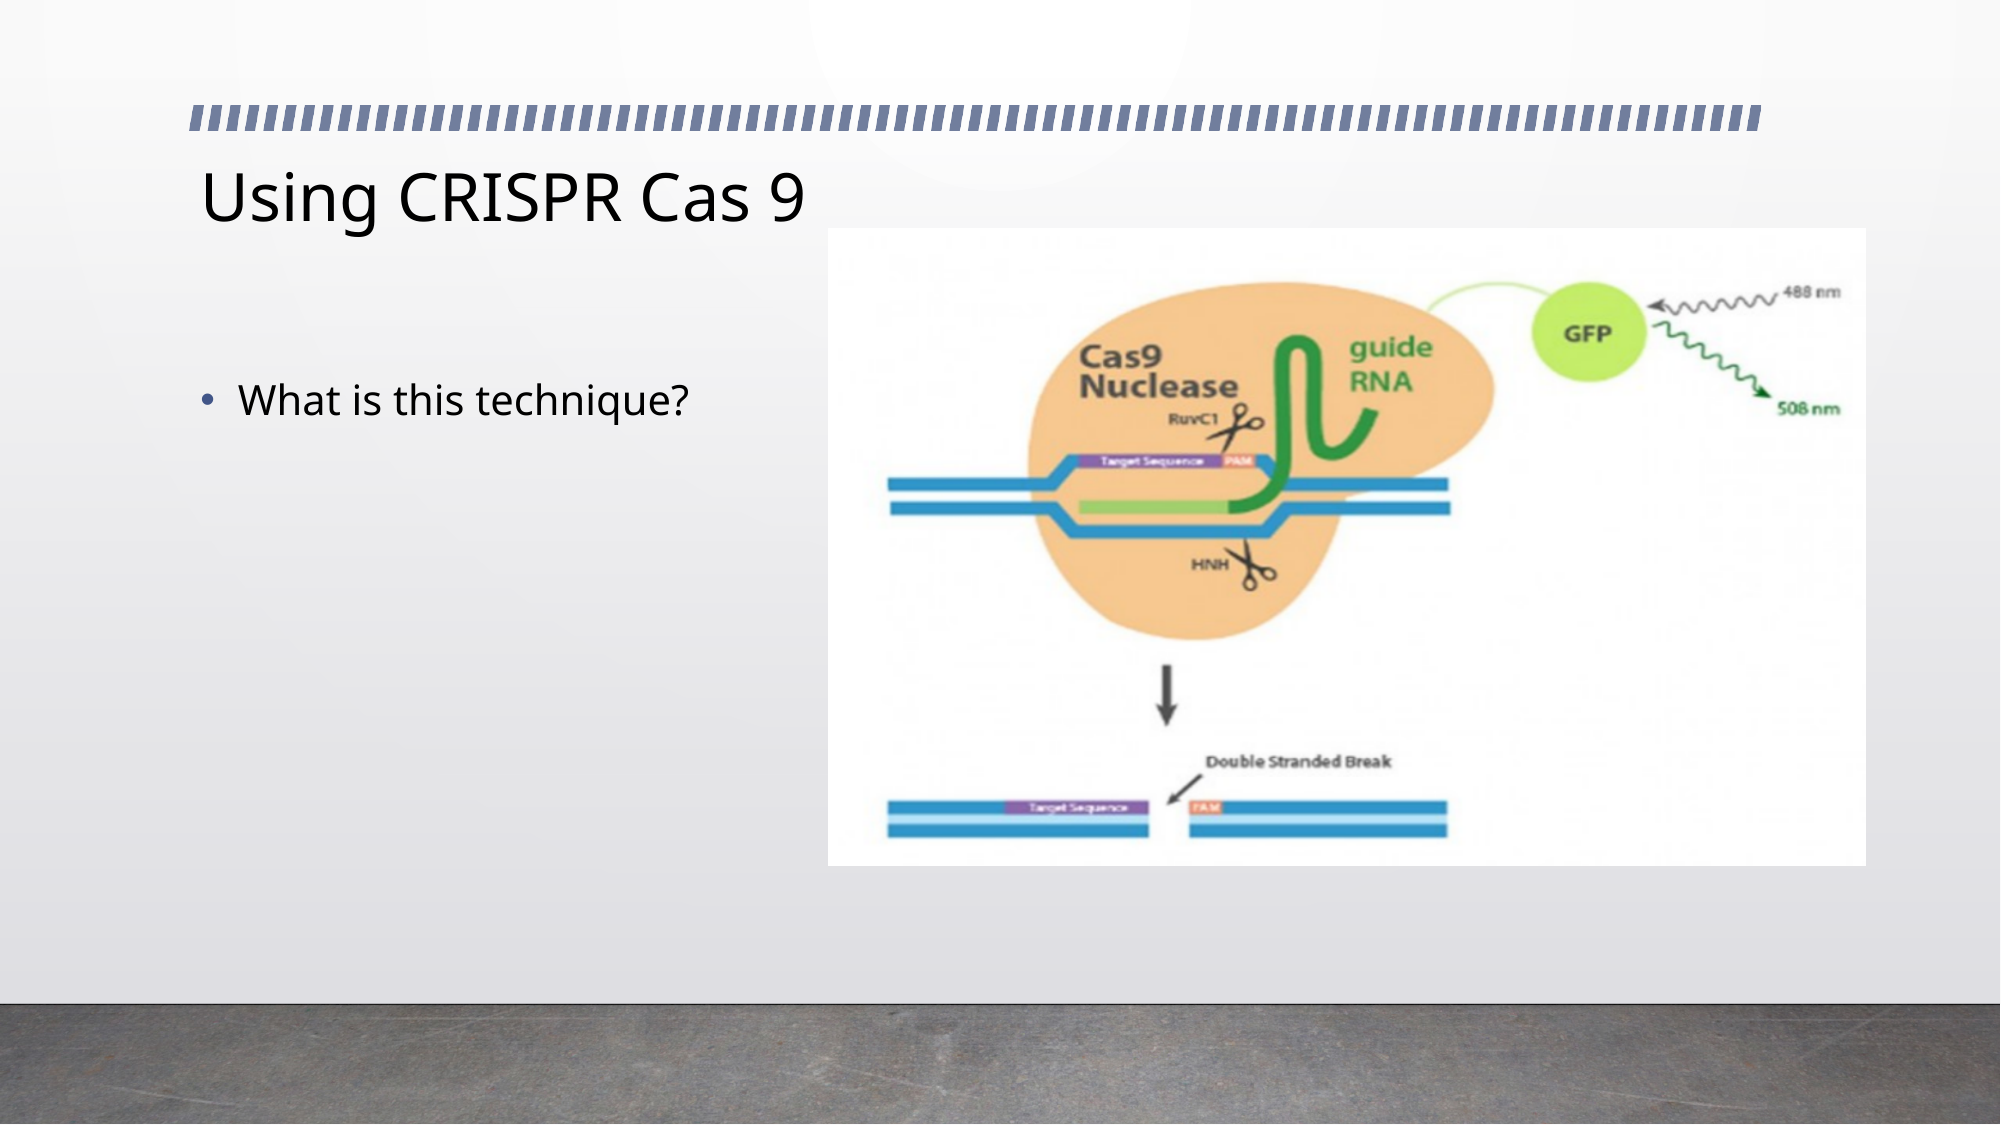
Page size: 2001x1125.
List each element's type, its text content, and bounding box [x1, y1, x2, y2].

picture [0, 1004, 2000, 1124]
picture [828, 228, 1866, 866]
title Using CRISPR Cas 9 [185, 156, 1761, 329]
list What is this technique? [185, 356, 1761, 897]
